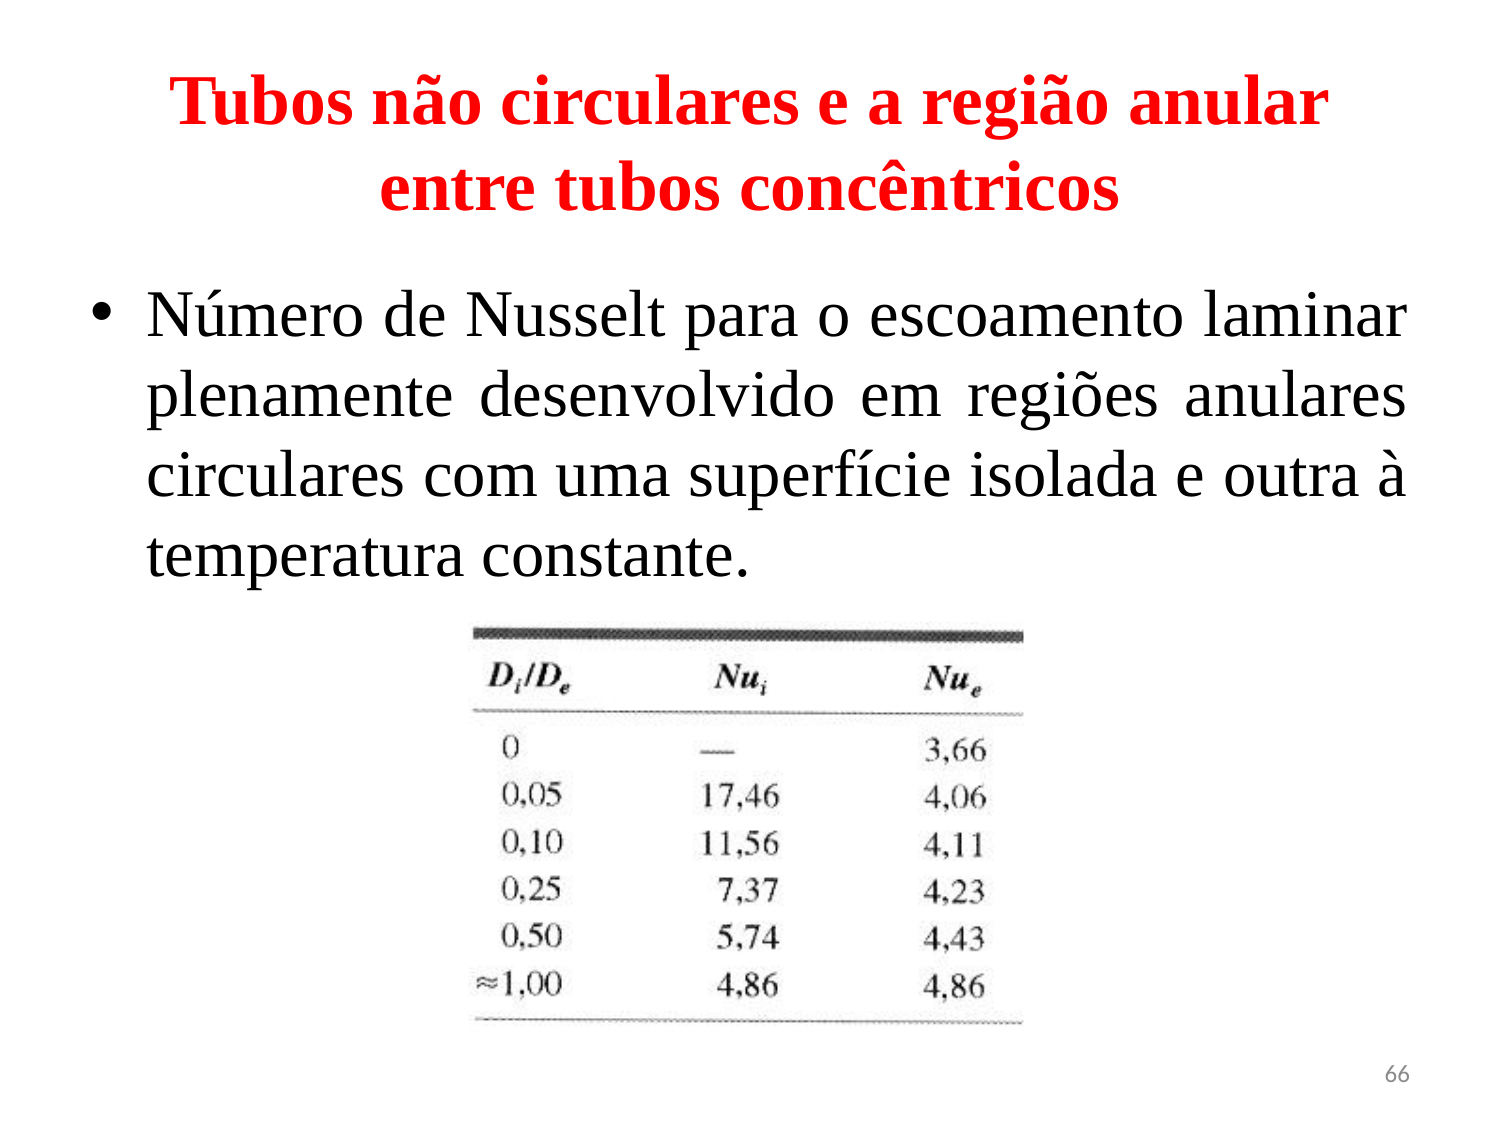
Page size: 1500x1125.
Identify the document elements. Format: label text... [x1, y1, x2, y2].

picture [468, 620, 1037, 1032]
list Número de Nusselt para o escoamento laminar plenamente desenvolvido em regiões anulares circulares com uma superfície isolada e outra à temperatura constante. [75, 262, 1425, 1005]
title Tubos não circulares e a região anular entre tubos concêntricos [75, 45, 1425, 233]
slide_number 66 [1074, 1042, 1425, 1103]
